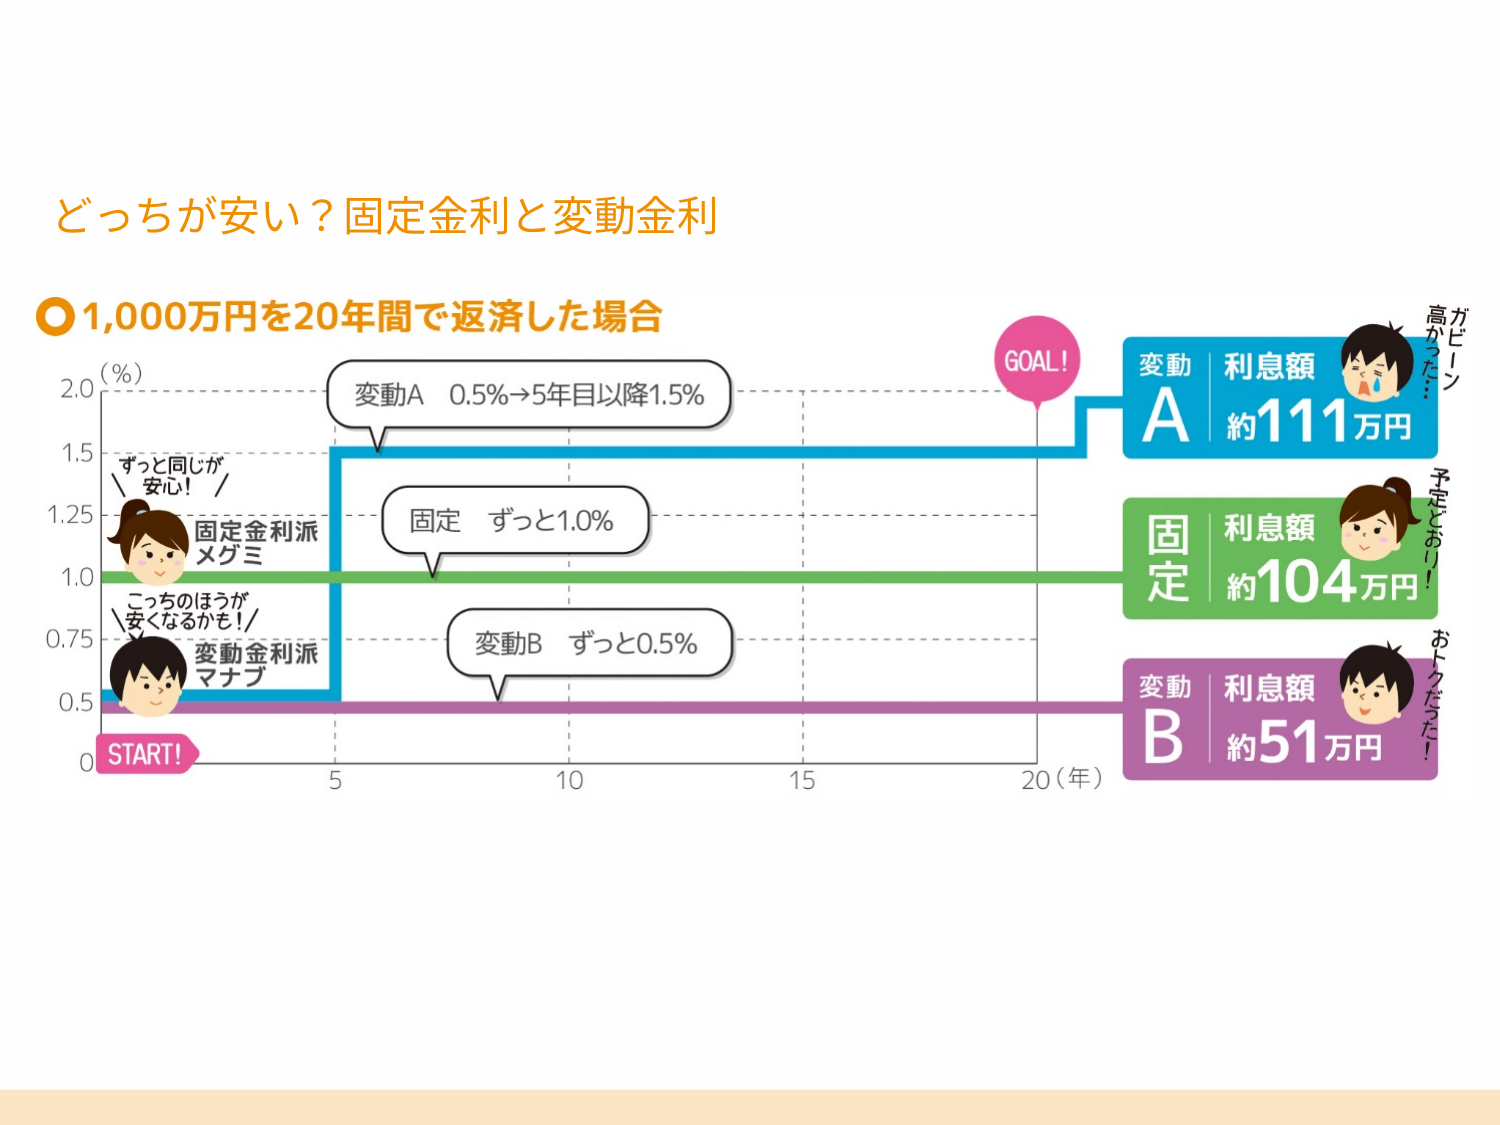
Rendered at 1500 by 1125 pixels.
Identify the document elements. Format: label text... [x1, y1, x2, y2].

picture [0, 0, 1500, 1125]
text_box どっちが安い？固定金利と変動金利 [36, 182, 750, 247]
